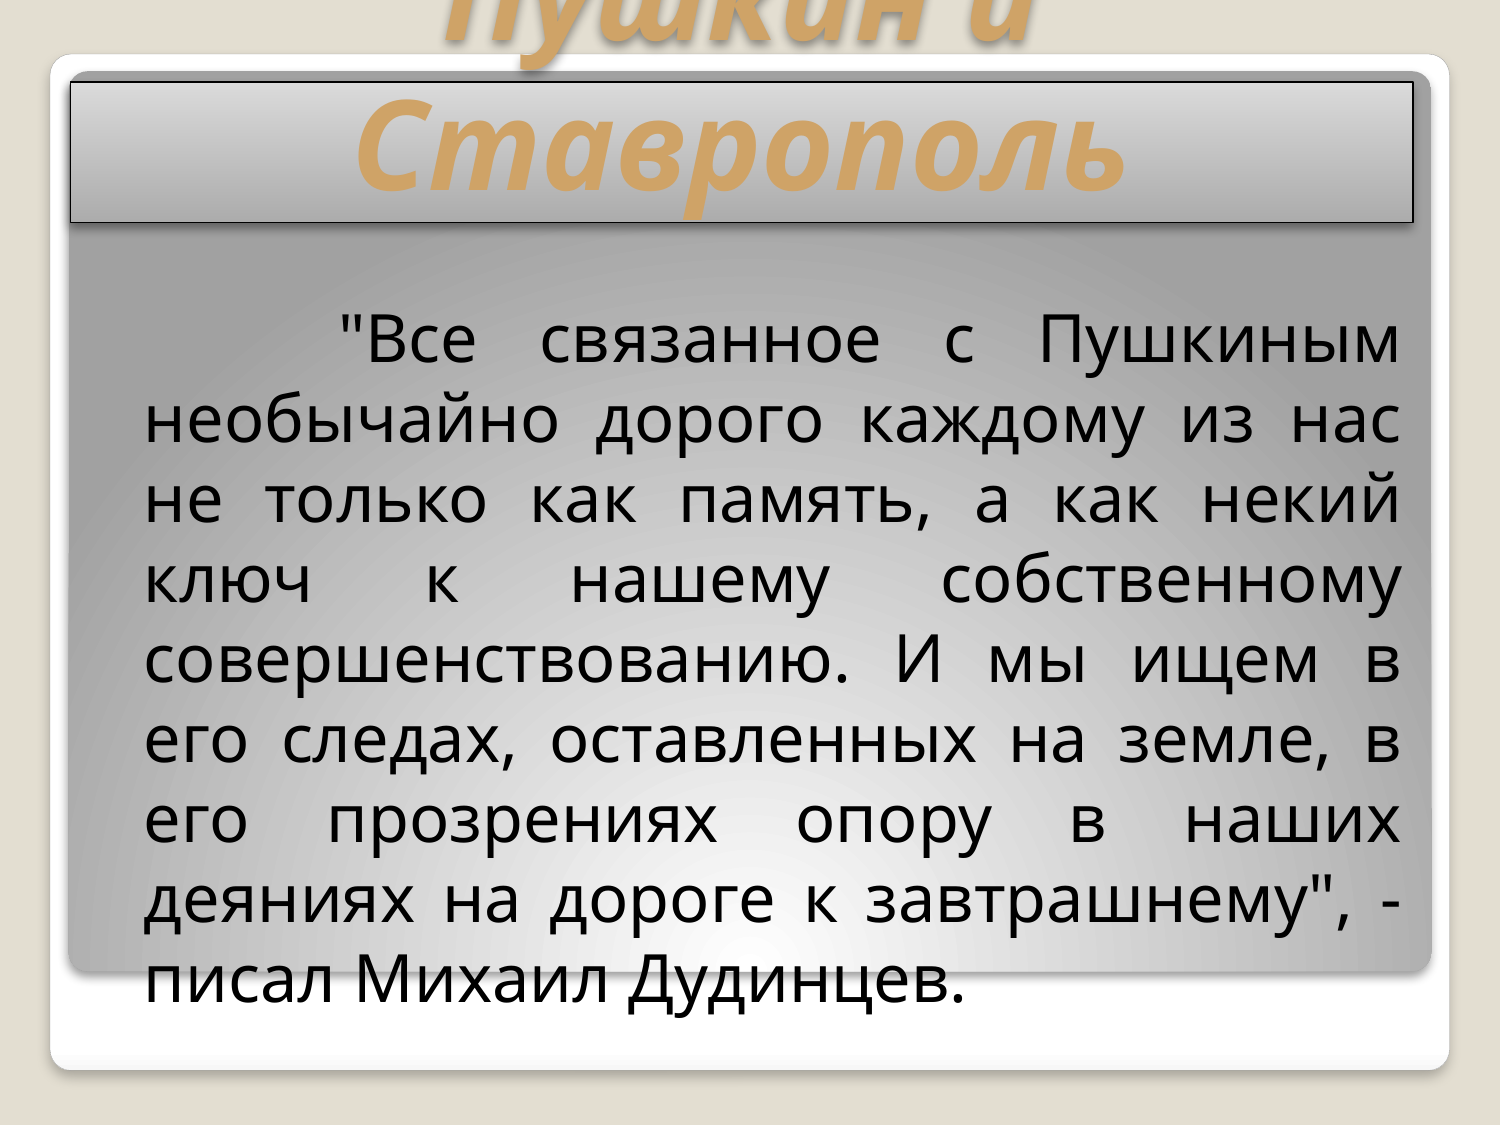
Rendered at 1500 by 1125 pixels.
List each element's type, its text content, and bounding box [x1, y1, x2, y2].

list "Все связанное с Пушкиным необычайно дорого каждому из нас не только как память, а как некий ключ к нашему собственному совершенствованию. И мы ищем в его следах, оставленных на земле, в его прозрениях опору в наших деяниях на дороге к завтрашнему", - писал Михаил Дудинцев. [70, 281, 1418, 1020]
title Пушкин и Ставрополь [70, 81, 1414, 223]
